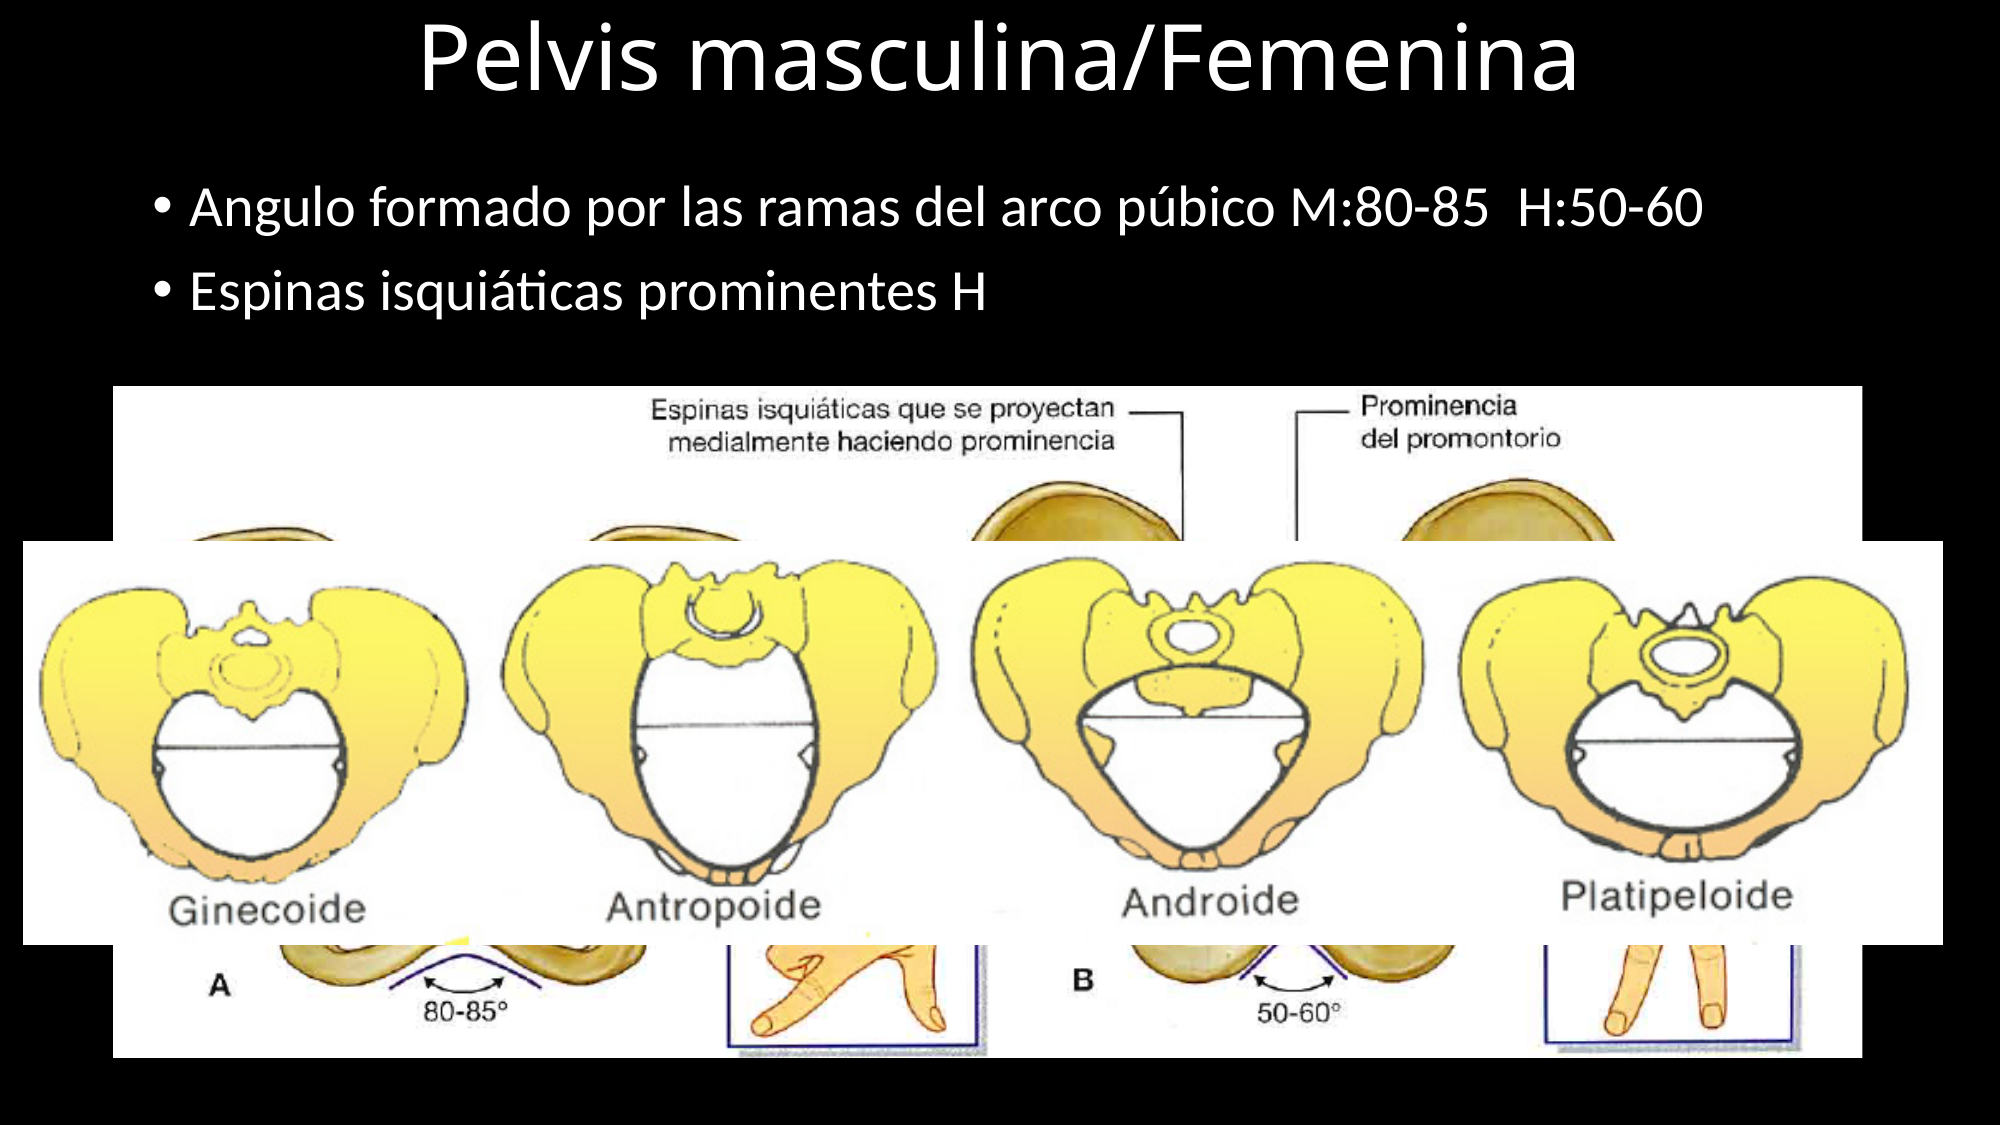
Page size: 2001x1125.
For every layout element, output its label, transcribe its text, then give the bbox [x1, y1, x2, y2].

title Pelvis masculina/Femenina [137, 0, 1863, 169]
list Angulo formado por las ramas del arco púbico M:80-85 H:50-60 Espinas isquiáticas prominentes H [137, 169, 1863, 386]
picture [23, 386, 1943, 1058]
